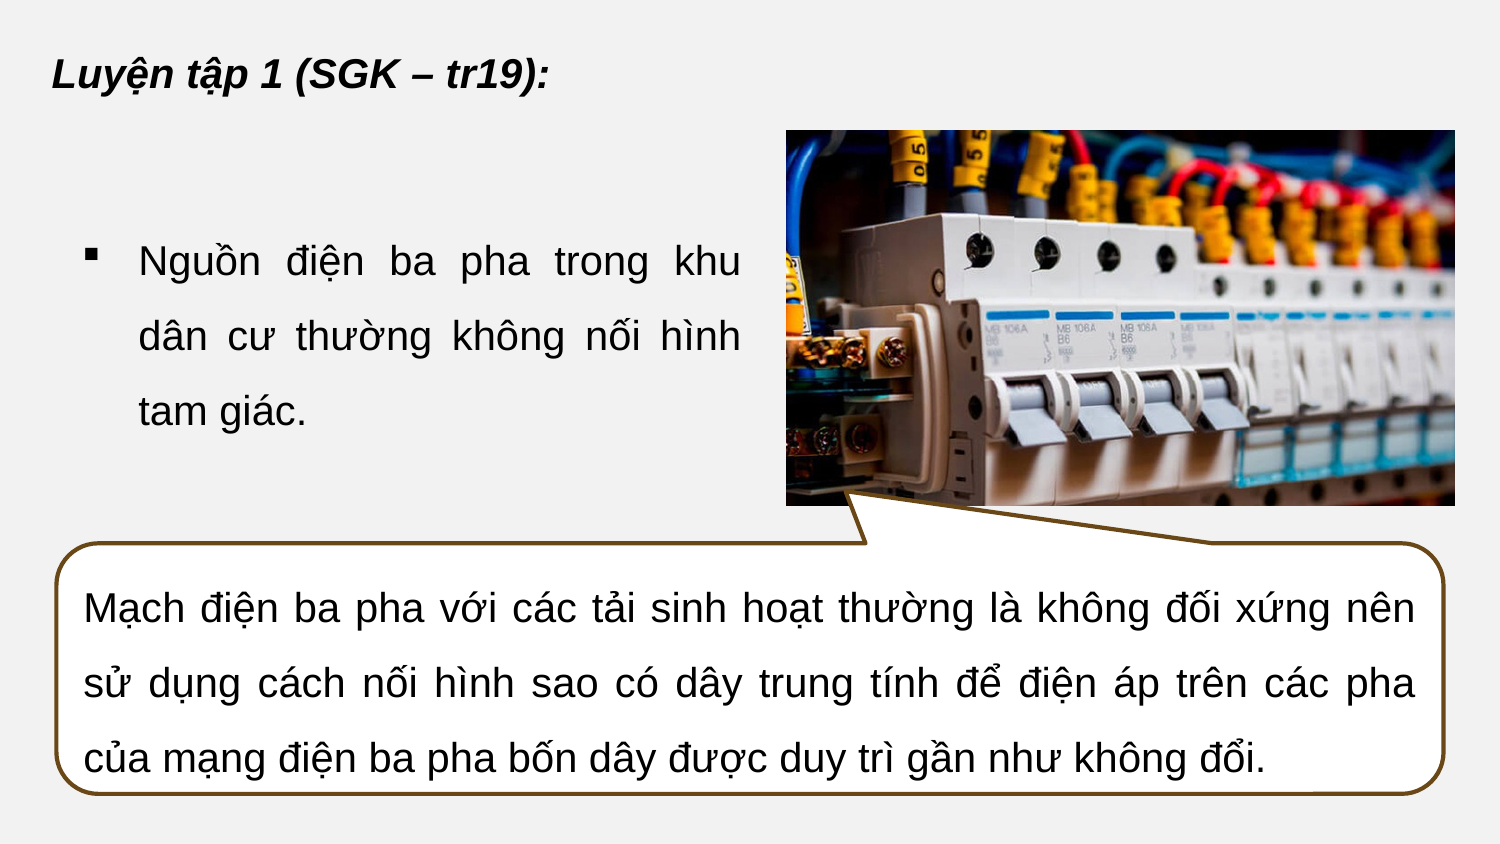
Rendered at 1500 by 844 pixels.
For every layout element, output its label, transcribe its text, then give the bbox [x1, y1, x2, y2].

text_box Mạch điện ba pha với các tải sinh hoạt thường là không đối xứng nên sử dụng cách nối hình sao có dây trung tính để điện áp trên các pha của mạng điện ba pha bốn dây được duy trì gần như không đổi. [54, 515, 1446, 796]
text_box Luyện tập 1 (SGK – tr19): [36, 39, 787, 104]
text_box Nguồn điện ba pha trong khu dân cư thường không nối hình tam giác. [67, 201, 757, 442]
picture [786, 130, 1455, 507]
